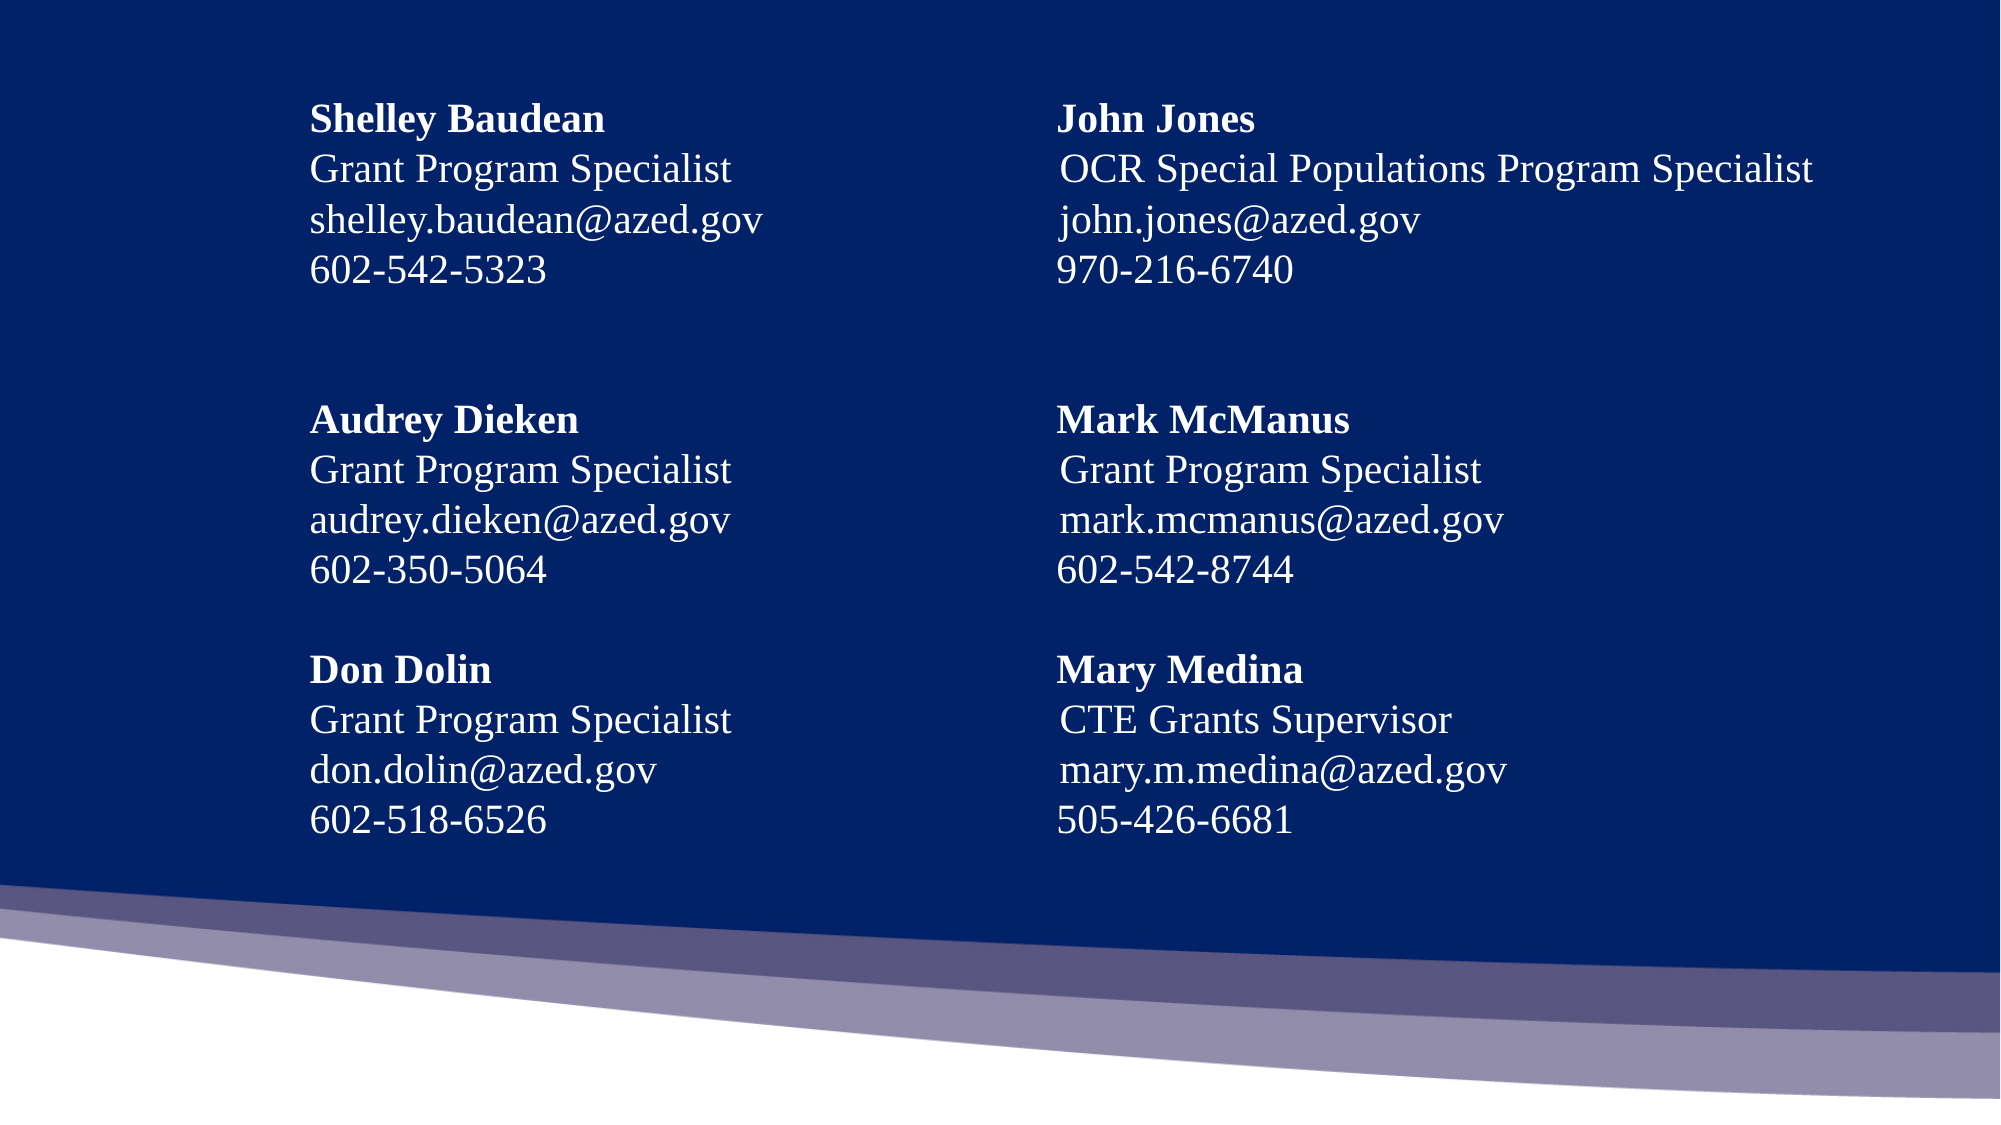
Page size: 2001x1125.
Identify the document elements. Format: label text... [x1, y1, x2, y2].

text_box Shelley Baudean John Jones Grant Program Specialist OCR Special Populations Program Specialist shelley.baudean@azed.gov john.jones@azed.gov 602-542-5323 970-216-6740 Audrey Dieken Mark McManus Grant Program Specialist Grant Program Specialist audrey.dieken@azed.gov mark.mcmanus@azed.gov 602-350-5064 602-542-8744 Don Dolin Mary Medina Grant Program Specialist CTE Grants Supervisor don.dolin@azed.gov mary.m.medina@azed.gov 602-518-6526 505-426-6681 [294, 83, 1887, 849]
picture [0, 0, 2001, 1125]
